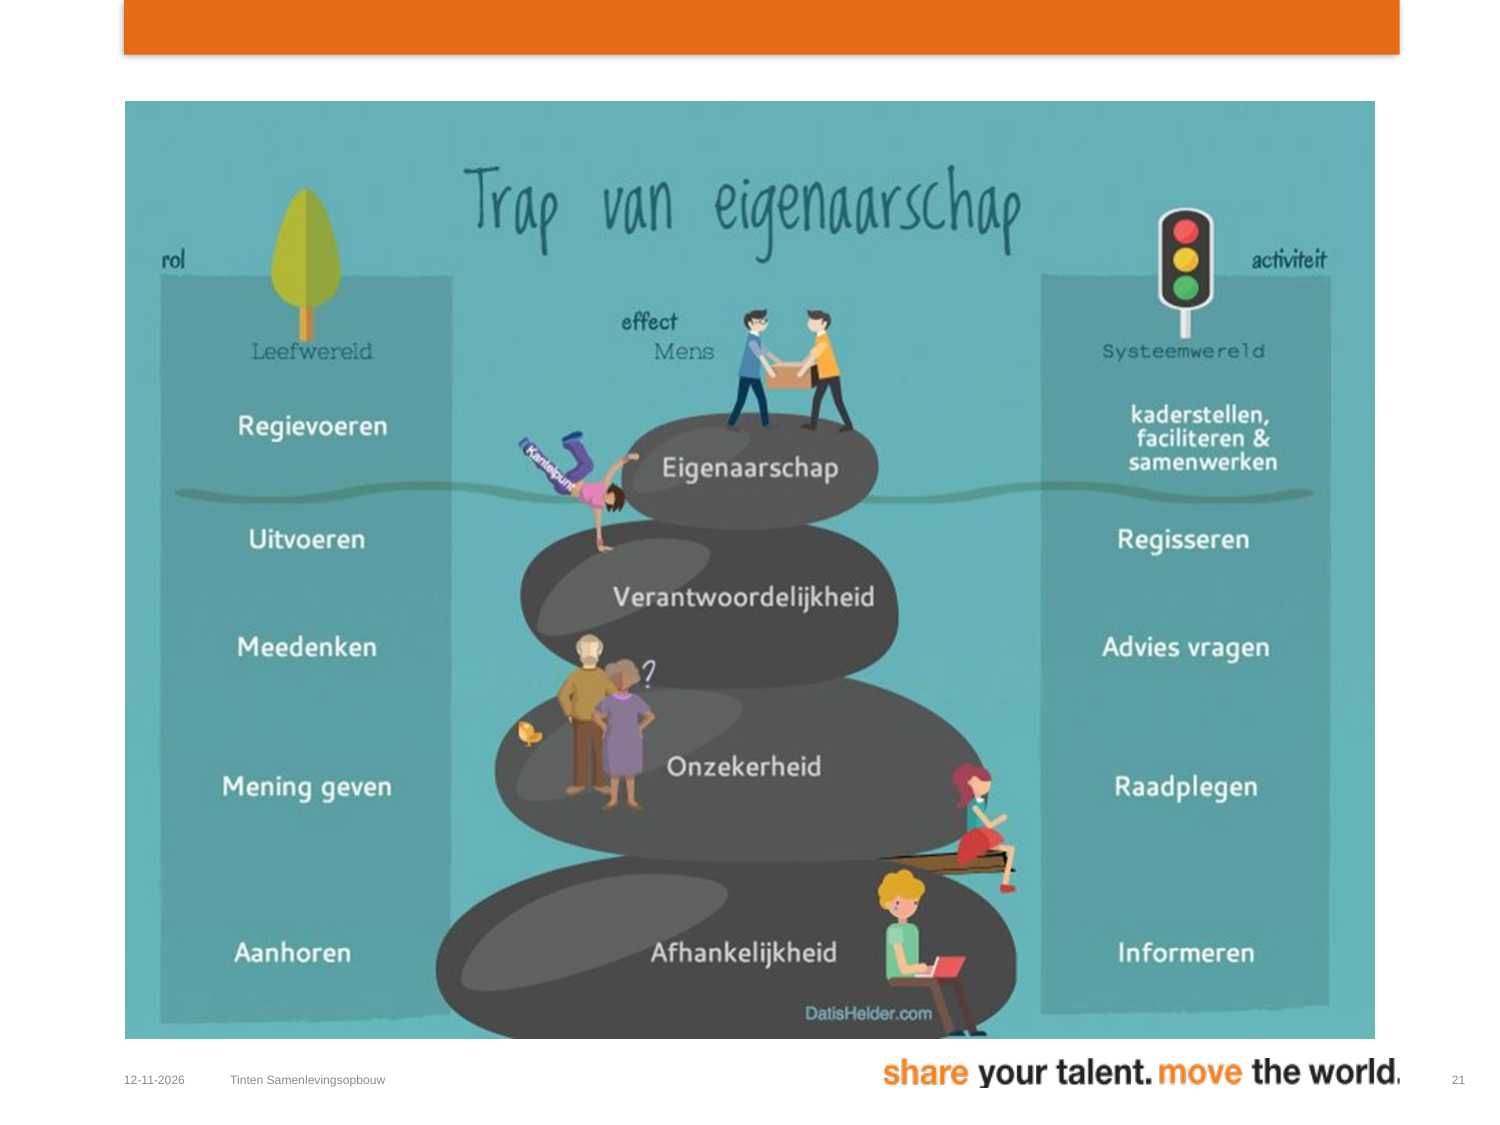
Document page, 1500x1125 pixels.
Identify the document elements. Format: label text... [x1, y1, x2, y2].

picture [124, 100, 1376, 1039]
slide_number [123, 1046, 219, 1103]
footer Tinten Samenlevingsopbouw [230, 1047, 680, 1103]
slide_number 21 [1411, 1042, 1466, 1103]
